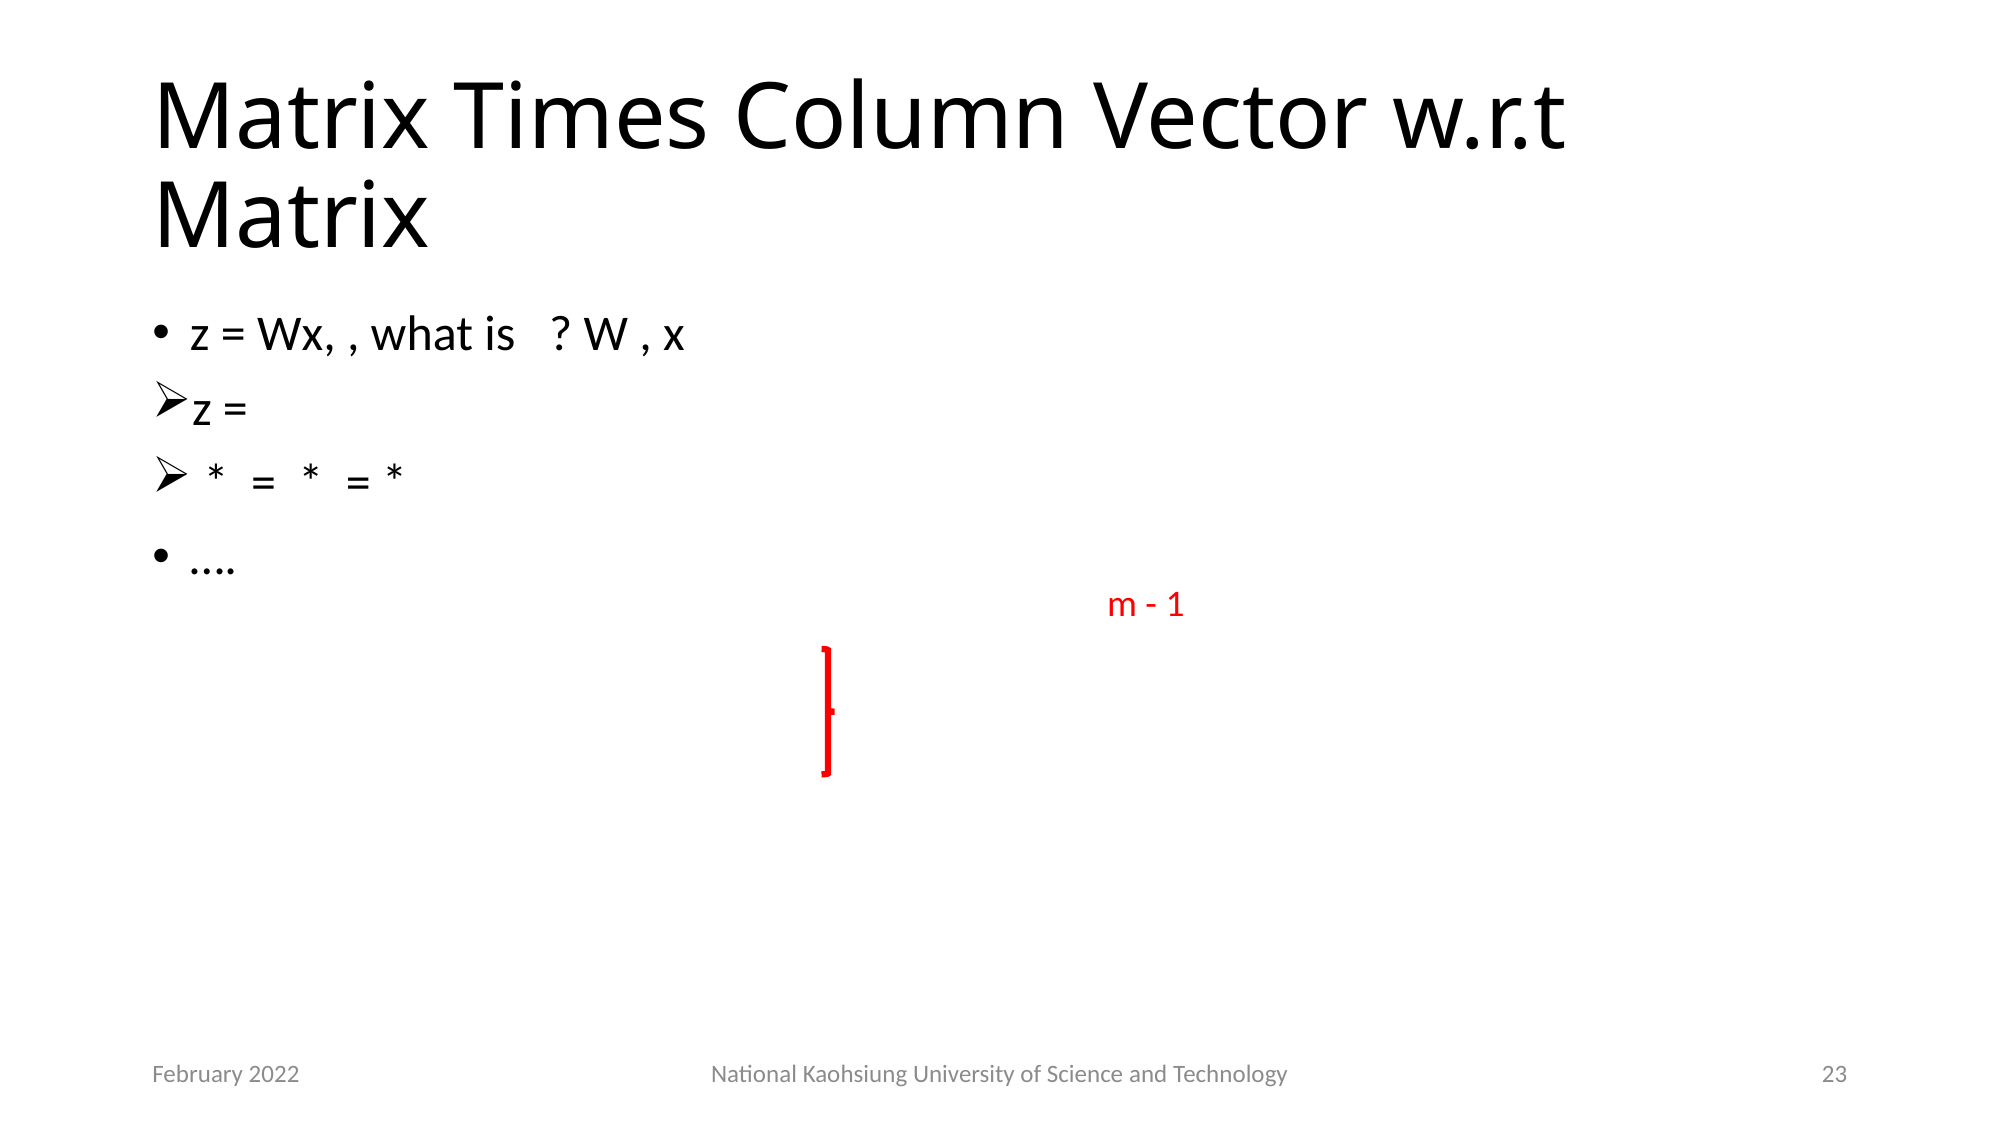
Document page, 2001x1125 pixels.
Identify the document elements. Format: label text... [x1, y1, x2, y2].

title Matrix Times Column Vector w.r.t Matrix [137, 59, 1863, 278]
slide_number 23 [1412, 1042, 1863, 1103]
text_box m - 1 [834, 574, 1458, 628]
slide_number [137, 1042, 588, 1103]
footer National Kaohsiung University of Science and Technology [662, 1042, 1338, 1103]
text_box [821, 648, 835, 775]
